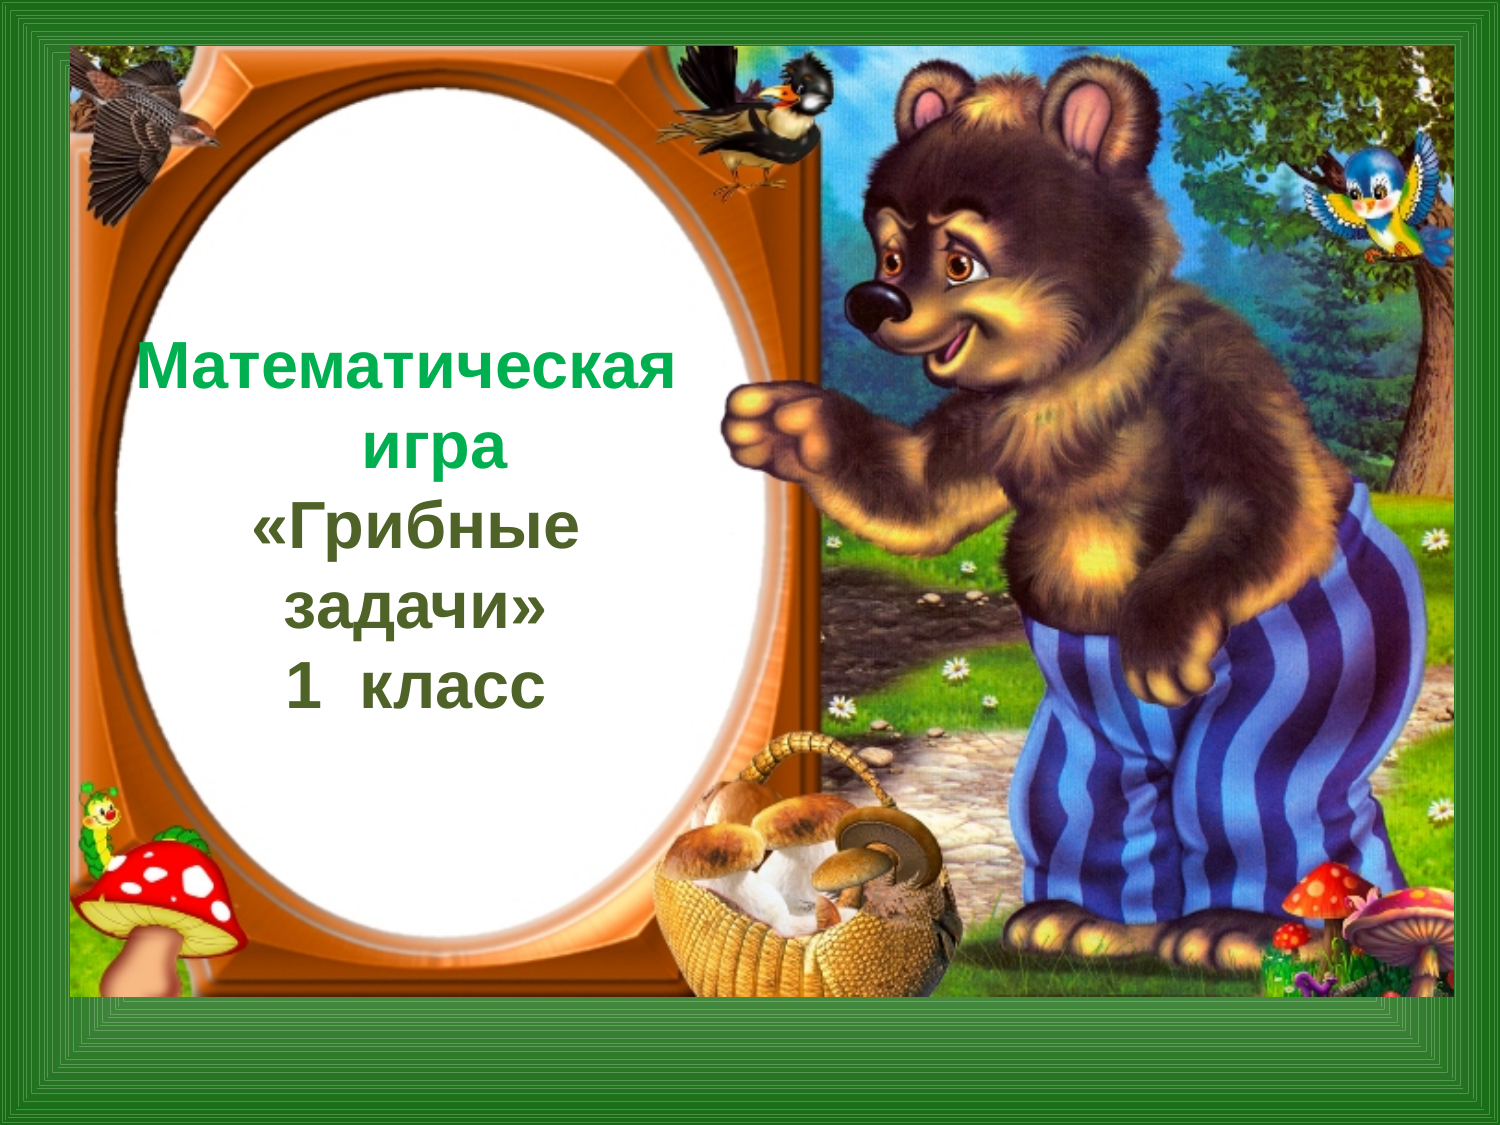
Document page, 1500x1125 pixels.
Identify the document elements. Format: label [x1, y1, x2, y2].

picture [70, 46, 1454, 997]
